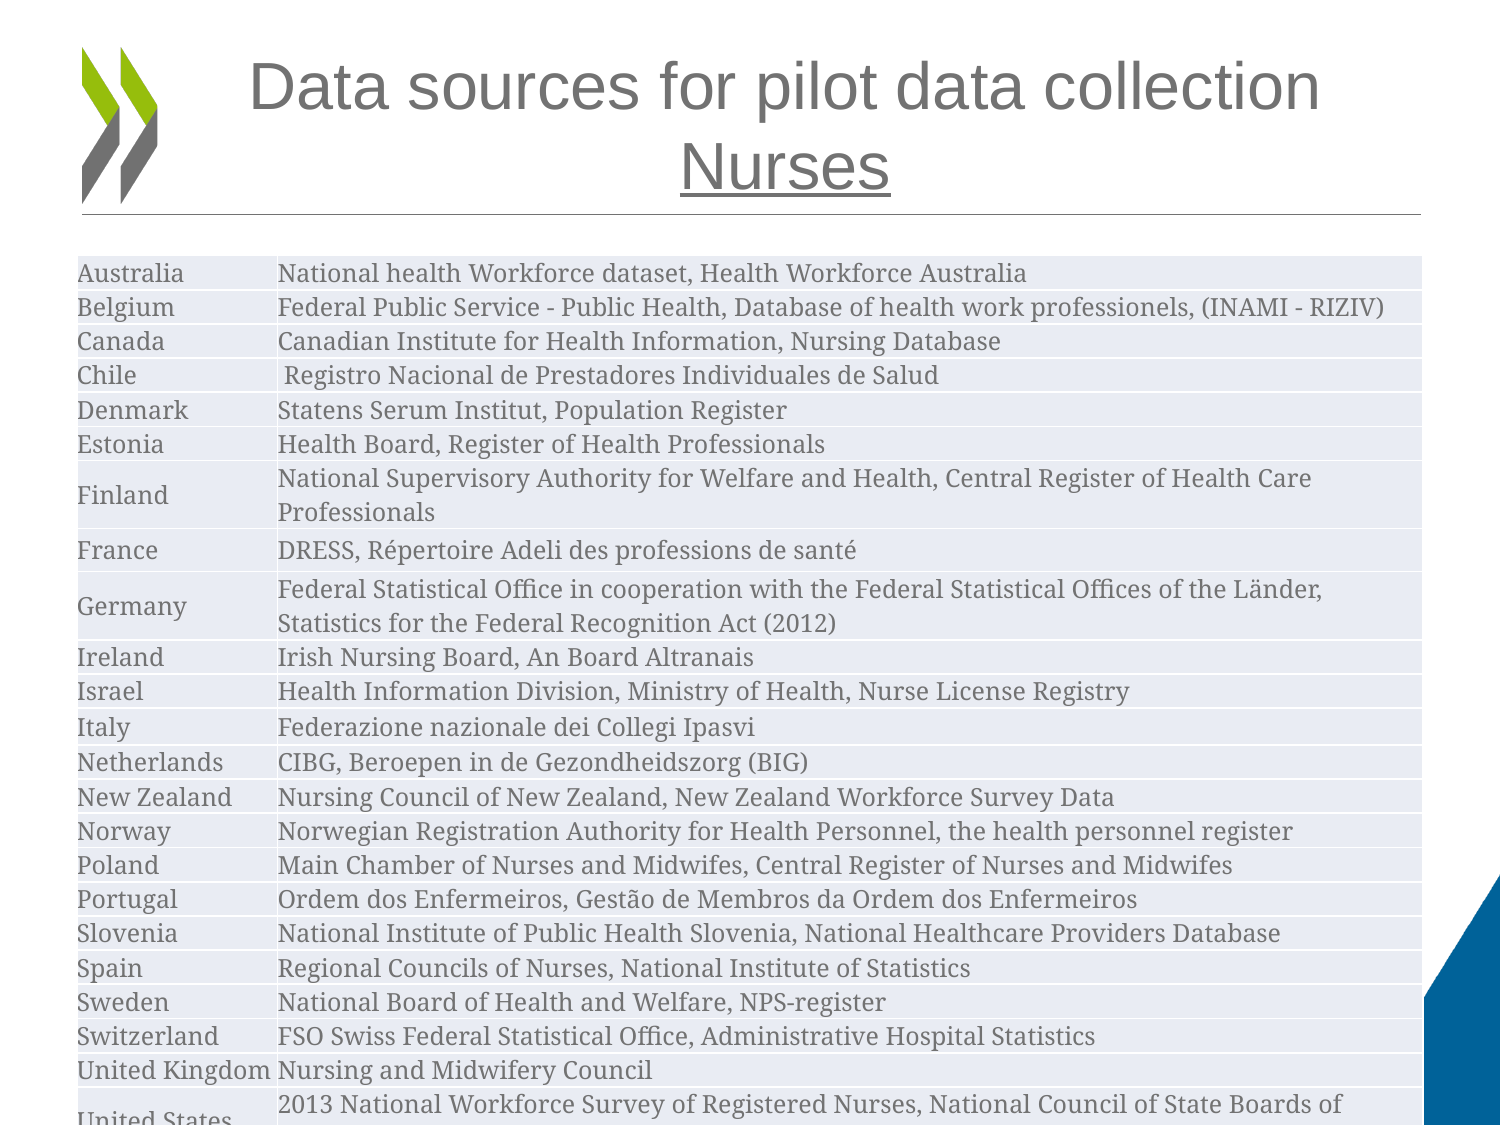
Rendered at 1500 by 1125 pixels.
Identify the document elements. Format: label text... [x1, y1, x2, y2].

table_cell France [78, 529, 277, 571]
table_cell National Institute of Public Health Slovenia, National Healthcare Providers Database [278, 917, 1422, 949]
table_cell Estonia [78, 427, 277, 460]
table_cell Sweden [78, 985, 277, 1018]
table_cell Canadian Institute for Health Information, Nursing Database [278, 325, 1422, 357]
table_cell DRESS, Répertoire Adeli des professions de santé [278, 529, 1422, 571]
table_cell CIBG, Beroepen in de Gezondheidszorg (BIG) [278, 746, 1422, 778]
table_cell United States [78, 1088, 277, 1125]
table_cell United Kingdom [78, 1054, 277, 1086]
table_cell FSO Swiss Federal Statistical Office, Administrative Hospital Statistics [278, 1019, 1422, 1052]
table_cell Irish Nursing Board, An Board Altranais [278, 641, 1422, 673]
table_cell Norway [78, 814, 277, 847]
table_cell Italy [78, 709, 277, 744]
table_cell Chile [78, 359, 277, 391]
table_cell Netherlands [78, 746, 277, 778]
table_cell National Board of Health and Welfare, NPS-register [278, 985, 1422, 1018]
table_cell Spain [78, 951, 277, 983]
table_cell Canada [78, 325, 277, 357]
table_cell Main Chamber of Nurses and Midwifes, Central Register of Nurses and Midwifes [278, 848, 1422, 881]
table_cell Federazione nazionale dei Collegi Ipasvi [278, 709, 1422, 744]
table_cell Switzerland [78, 1019, 277, 1052]
table_cell Denmark [78, 393, 277, 426]
table_cell Health Information Division, Ministry of Health, Nurse License Registry [278, 675, 1422, 707]
table_cell Israel [78, 675, 277, 707]
table_cell Norwegian Registration Authority for Health Personnel, the health personnel register [278, 814, 1422, 847]
table_cell Nursing Council of New Zealand, New Zealand Workforce Survey Data [278, 780, 1422, 812]
table_cell Poland [78, 848, 277, 881]
table_cell Ordem dos Enfermeiros, Gestão de Membros da Ordem dos Enfermeiros [278, 883, 1422, 915]
table_cell 2013 National Workforce Survey of Registered Nurses, National Council of State Boards of Nursing [278, 1088, 1422, 1125]
title Data sources for pilot data collection Nurses [177, 38, 1394, 207]
table_cell Federal Statistical Office in cooperation with the Federal Statistical Offices of the Länder, Statistics for the Federal Recognition Act (2012) [278, 572, 1422, 639]
table_cell Federal Public Service - Public Health, Database of health work professionels, (INAMI - RIZIV) [278, 291, 1422, 323]
table_cell Registro Nacional de Prestadores Individuales de Salud [278, 359, 1422, 391]
table_cell Ireland [78, 641, 277, 673]
table_cell Germany [78, 572, 277, 639]
table_cell Portugal [78, 883, 277, 915]
table_cell New Zealand [78, 780, 277, 812]
table_cell Health Board, Register of Health Professionals [278, 427, 1422, 460]
table_cell Finland [78, 461, 277, 528]
table_header Australia [78, 256, 277, 289]
picture [1424, 874, 1500, 1125]
table_cell Slovenia [78, 917, 277, 949]
table_cell Nursing and Midwifery Council [278, 1054, 1422, 1086]
table_cell Statens Serum Institut, Population Register [278, 393, 1422, 426]
table_header National health Workforce dataset, Health Workforce Australia [278, 256, 1422, 289]
table_cell National Supervisory Authority for Welfare and Health, Central Register of Health Care Professionals [278, 461, 1422, 528]
table_cell Regional Councils of Nurses, National Institute of Statistics [278, 951, 1422, 983]
table_cell Belgium [78, 291, 277, 323]
